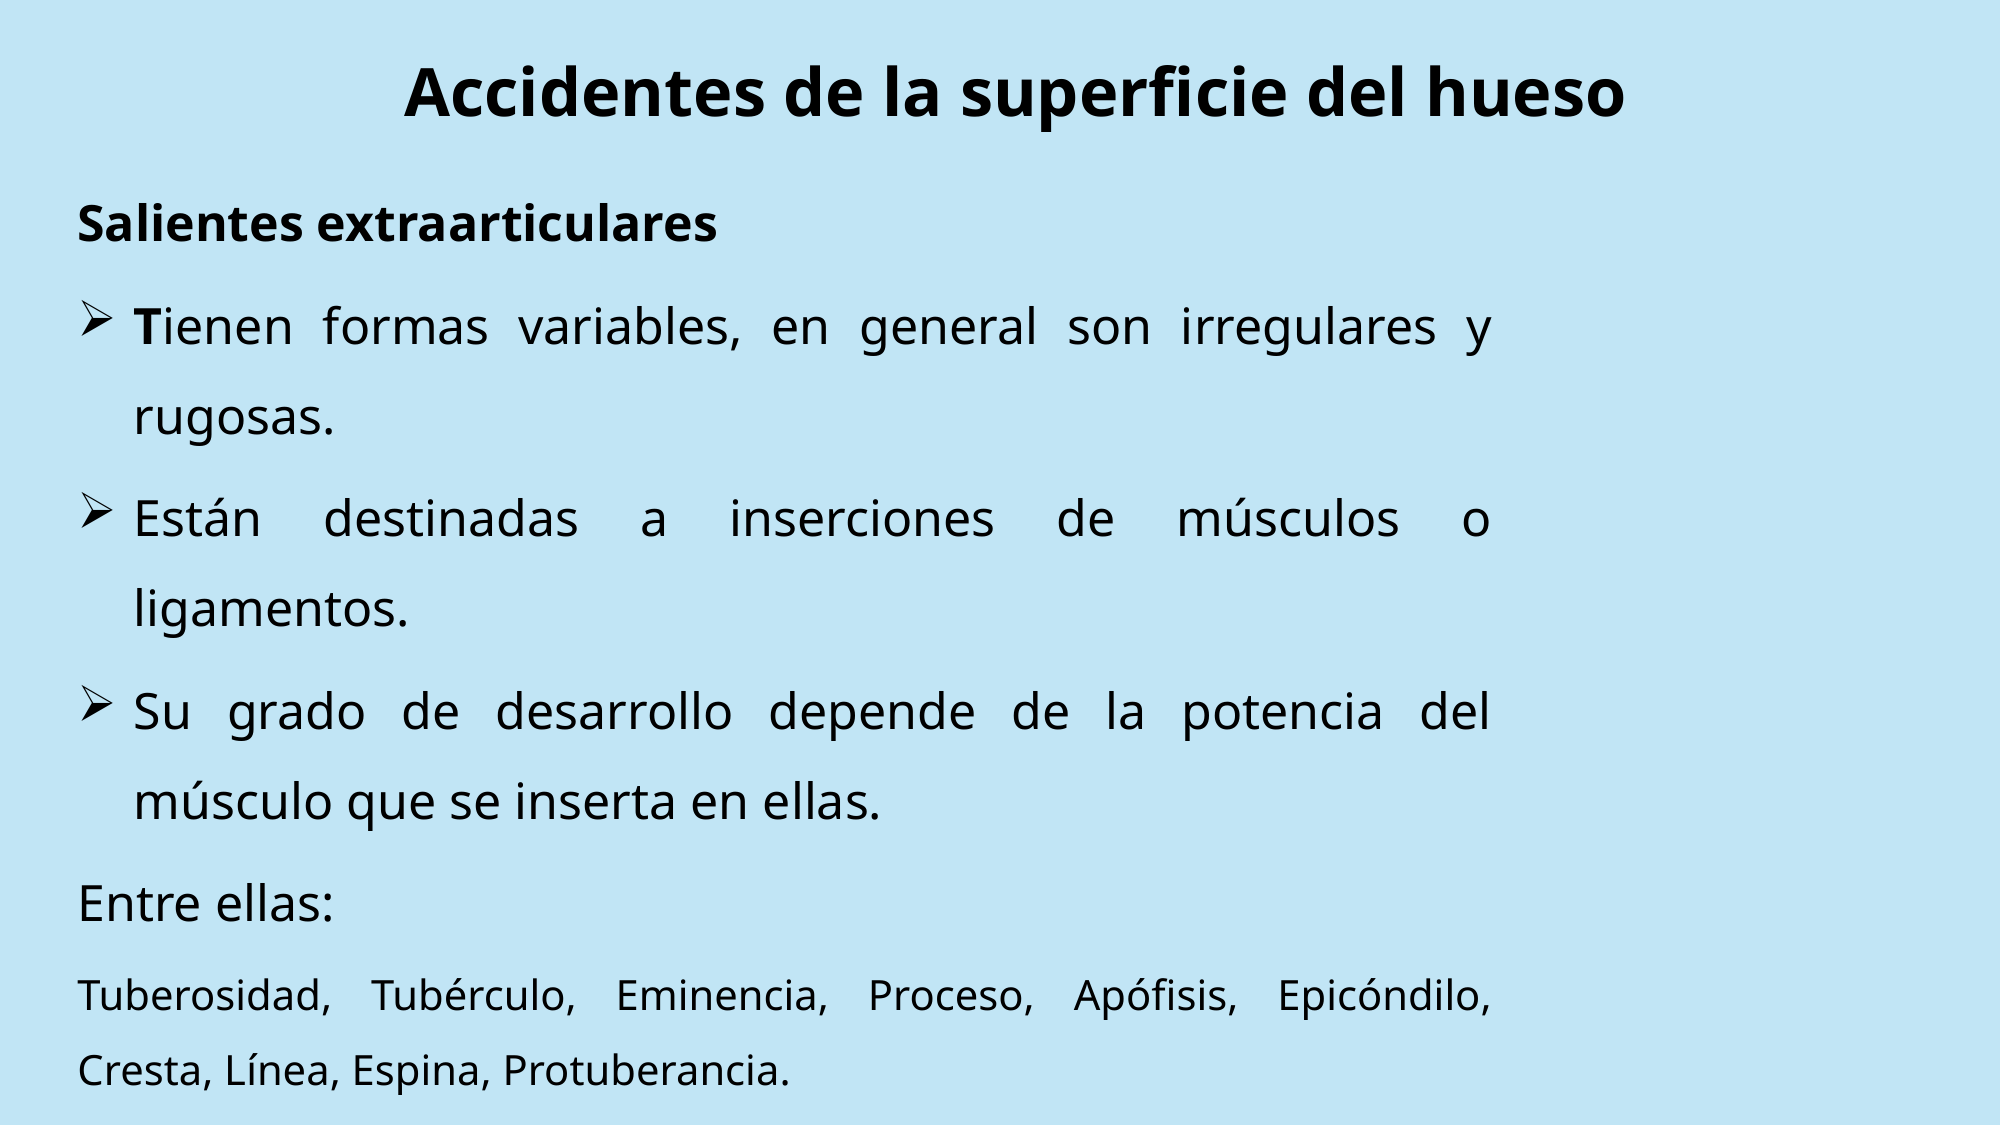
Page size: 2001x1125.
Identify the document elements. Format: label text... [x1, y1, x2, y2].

text_box Salientes extraarticulares Tienen formas variables, en general son irregulares y rugosas. Están destinadas a inserciones de músculos o ligamentos. Su grado de desarrollo depende de la potencia del músculo que se inserta en ellas. Entre ellas: Tuberosidad, Tubérculo, Eminencia, Proceso, Apófisis, Epicóndilo, Cresta, Línea, Espina, Protuberancia. [51, 154, 1508, 1014]
text_box Accidentes de la superficie del hueso [336, 2, 1685, 138]
